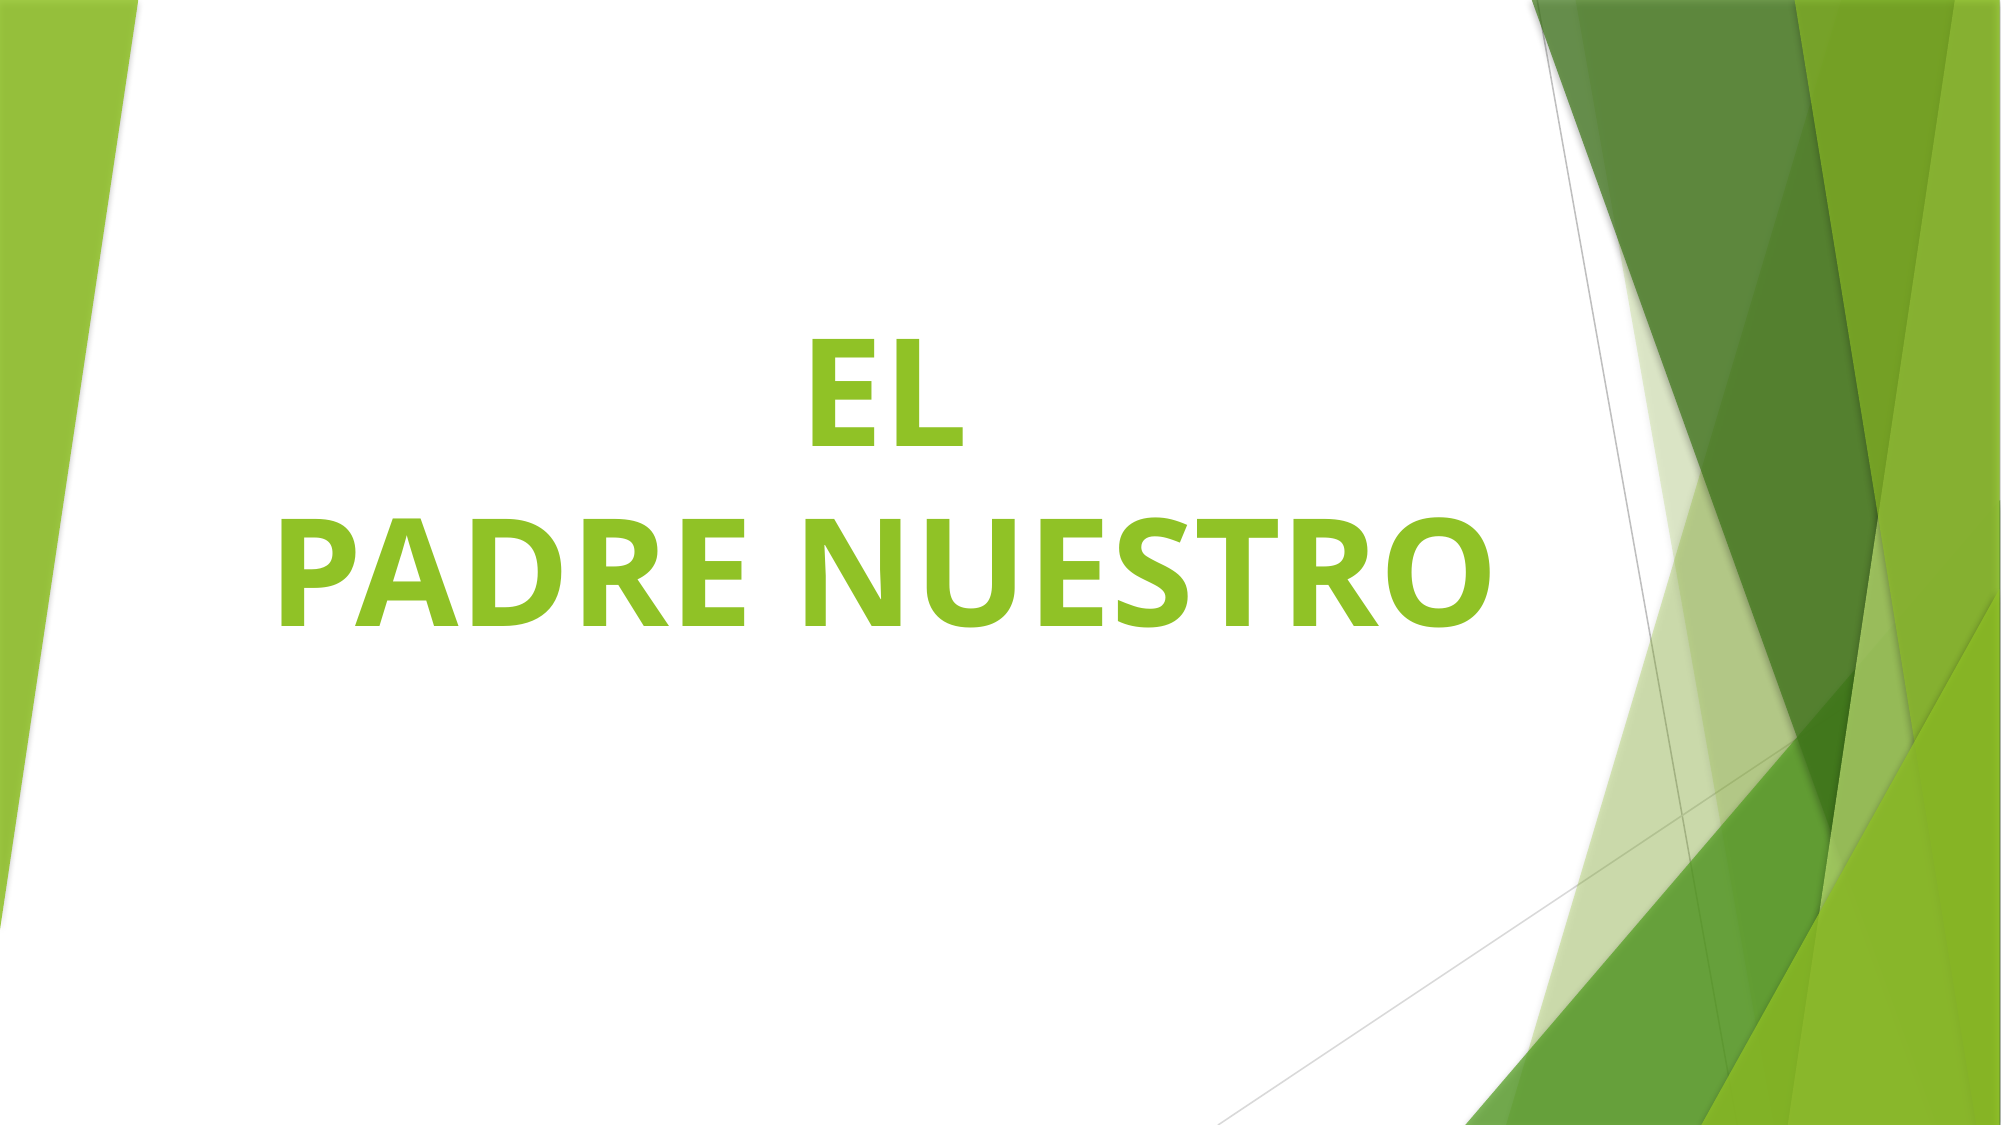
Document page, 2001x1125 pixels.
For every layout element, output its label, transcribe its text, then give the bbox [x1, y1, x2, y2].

title EL PADRE NUESTRO [247, 394, 1522, 665]
